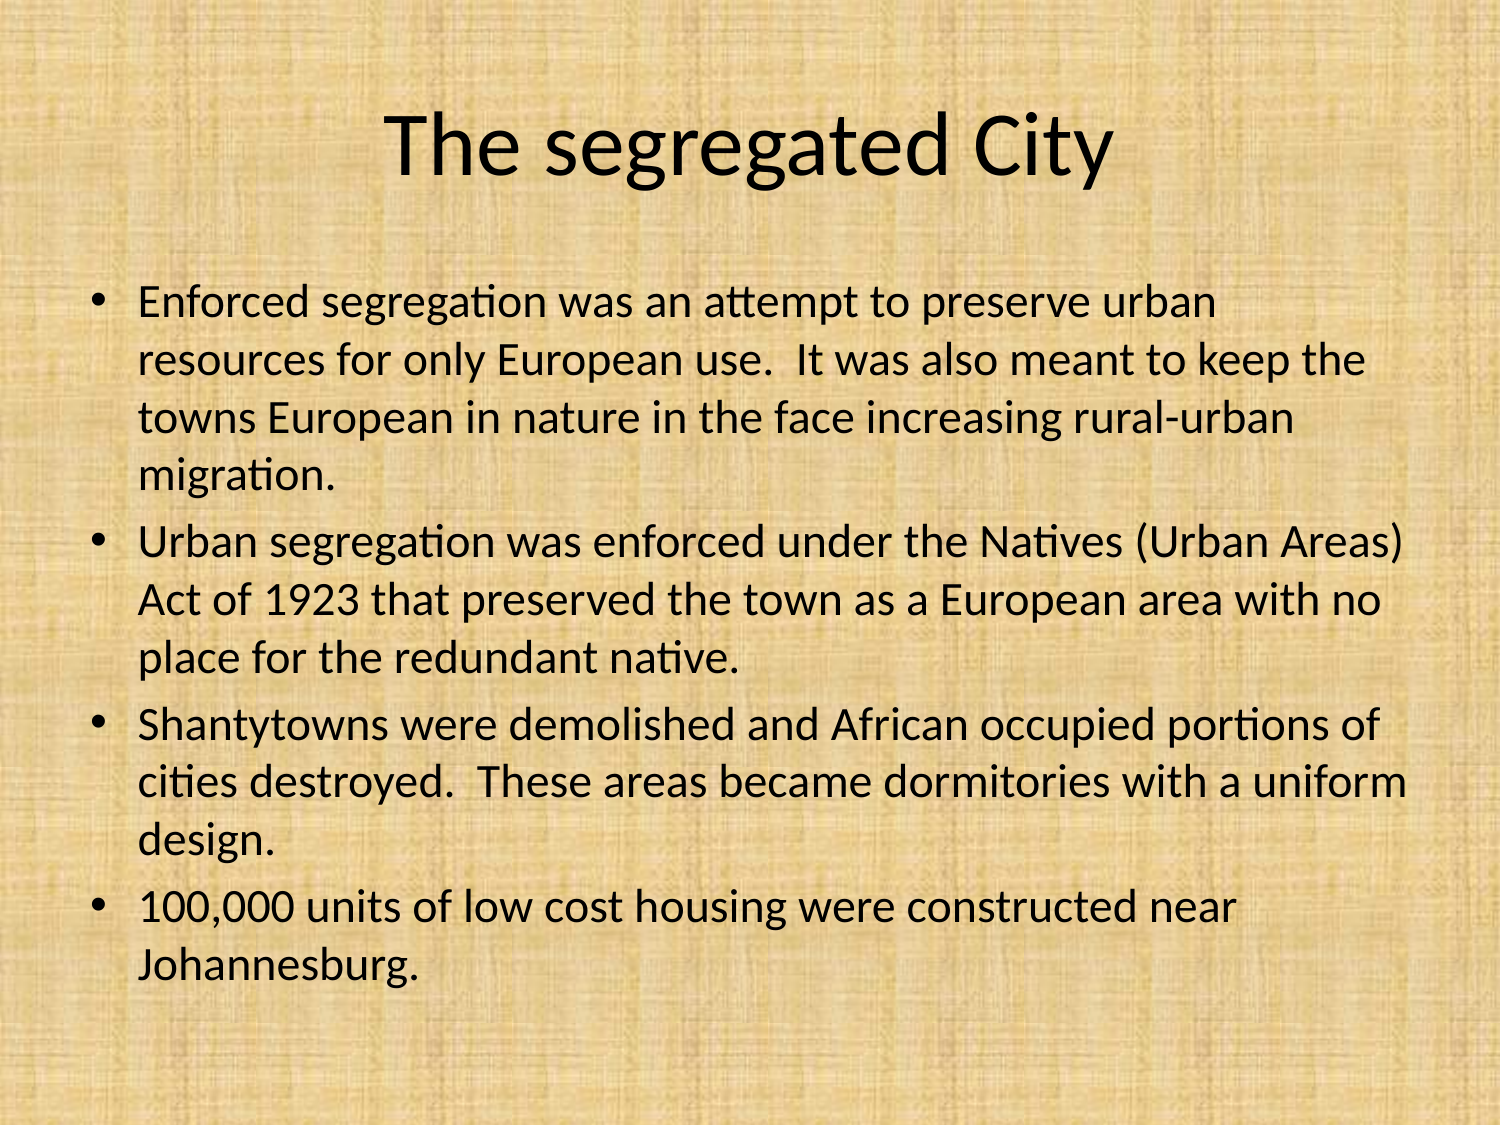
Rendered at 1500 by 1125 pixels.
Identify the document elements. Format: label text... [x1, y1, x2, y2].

title The segregated City [75, 45, 1425, 233]
picture [0, 0, 1500, 1125]
list Enforced segregation was an attempt to preserve urban resources for only European use. It was also meant to keep the towns European in nature in the face increasing rural-urban migration. Urban segregation was enforced under the Natives (Urban Areas) Act of 1923 that preserved the town as a European area with no place for the redundant native. Shantytowns were demolished and African occupied portions of cities destroyed. These areas became dormitories with a uniform design. 100,000 units of low cost housing were constructed near Johannesburg. [75, 262, 1425, 1005]
